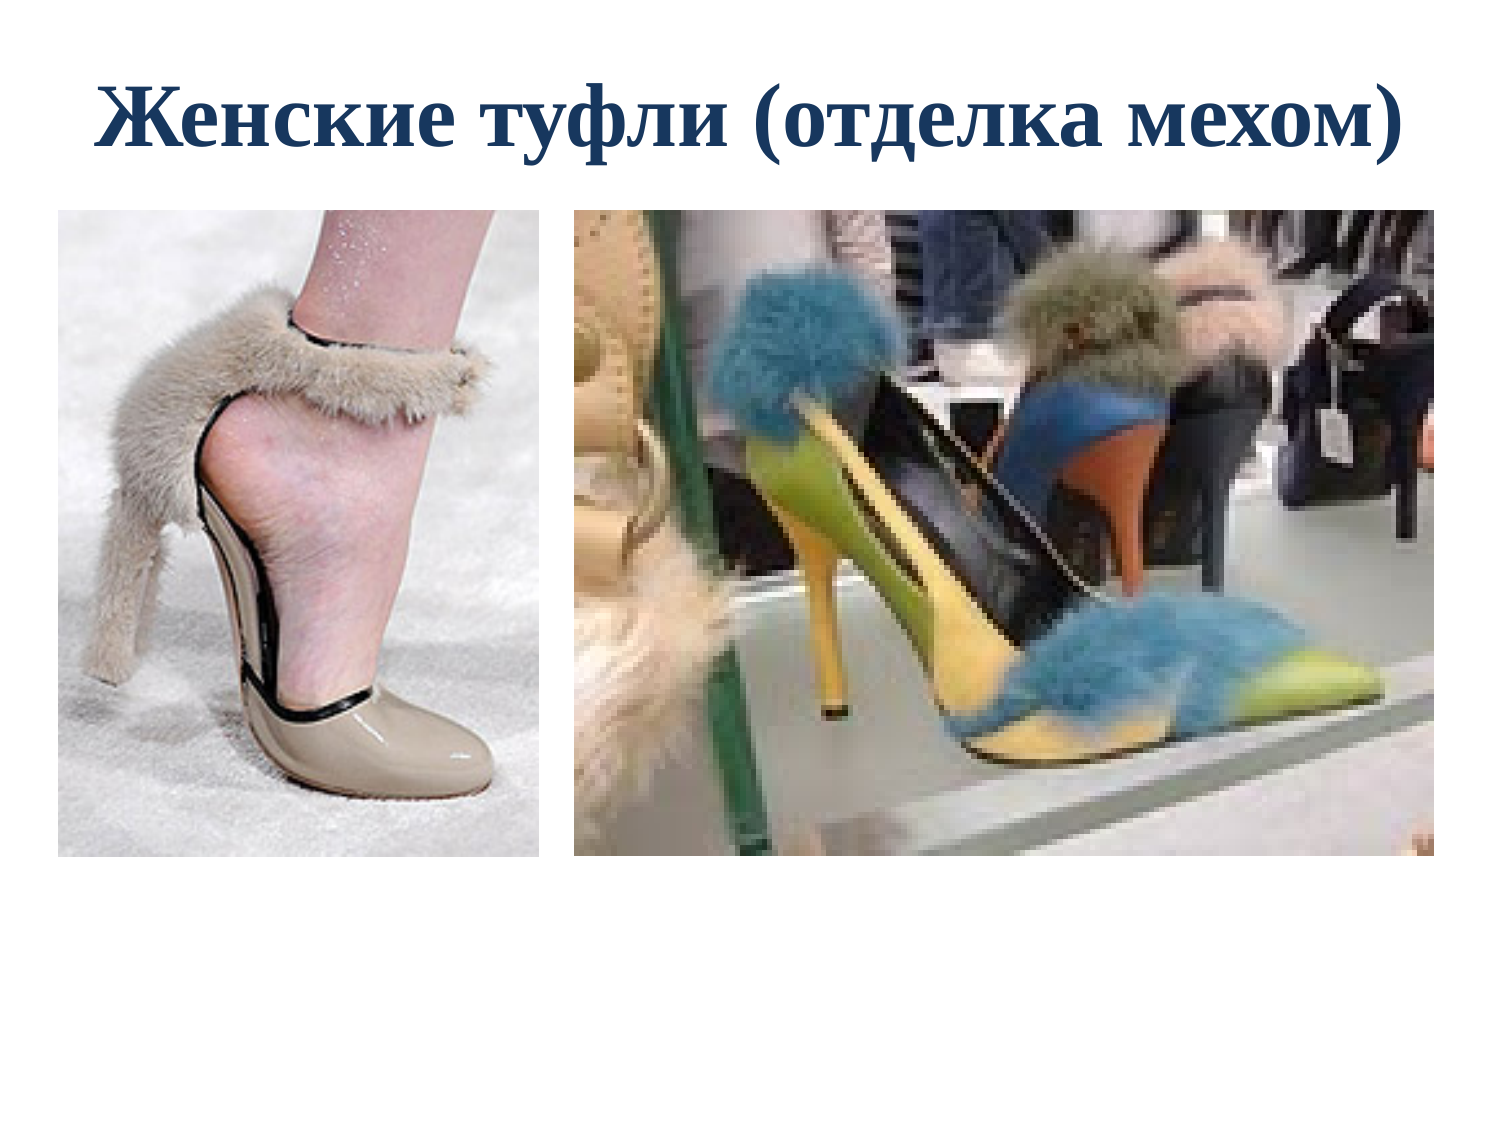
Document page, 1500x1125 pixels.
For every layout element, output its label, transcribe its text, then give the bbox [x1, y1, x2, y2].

picture [58, 210, 540, 857]
title Женские туфли (отделка мехом) [74, 44, 1426, 177]
picture [573, 210, 1434, 856]
